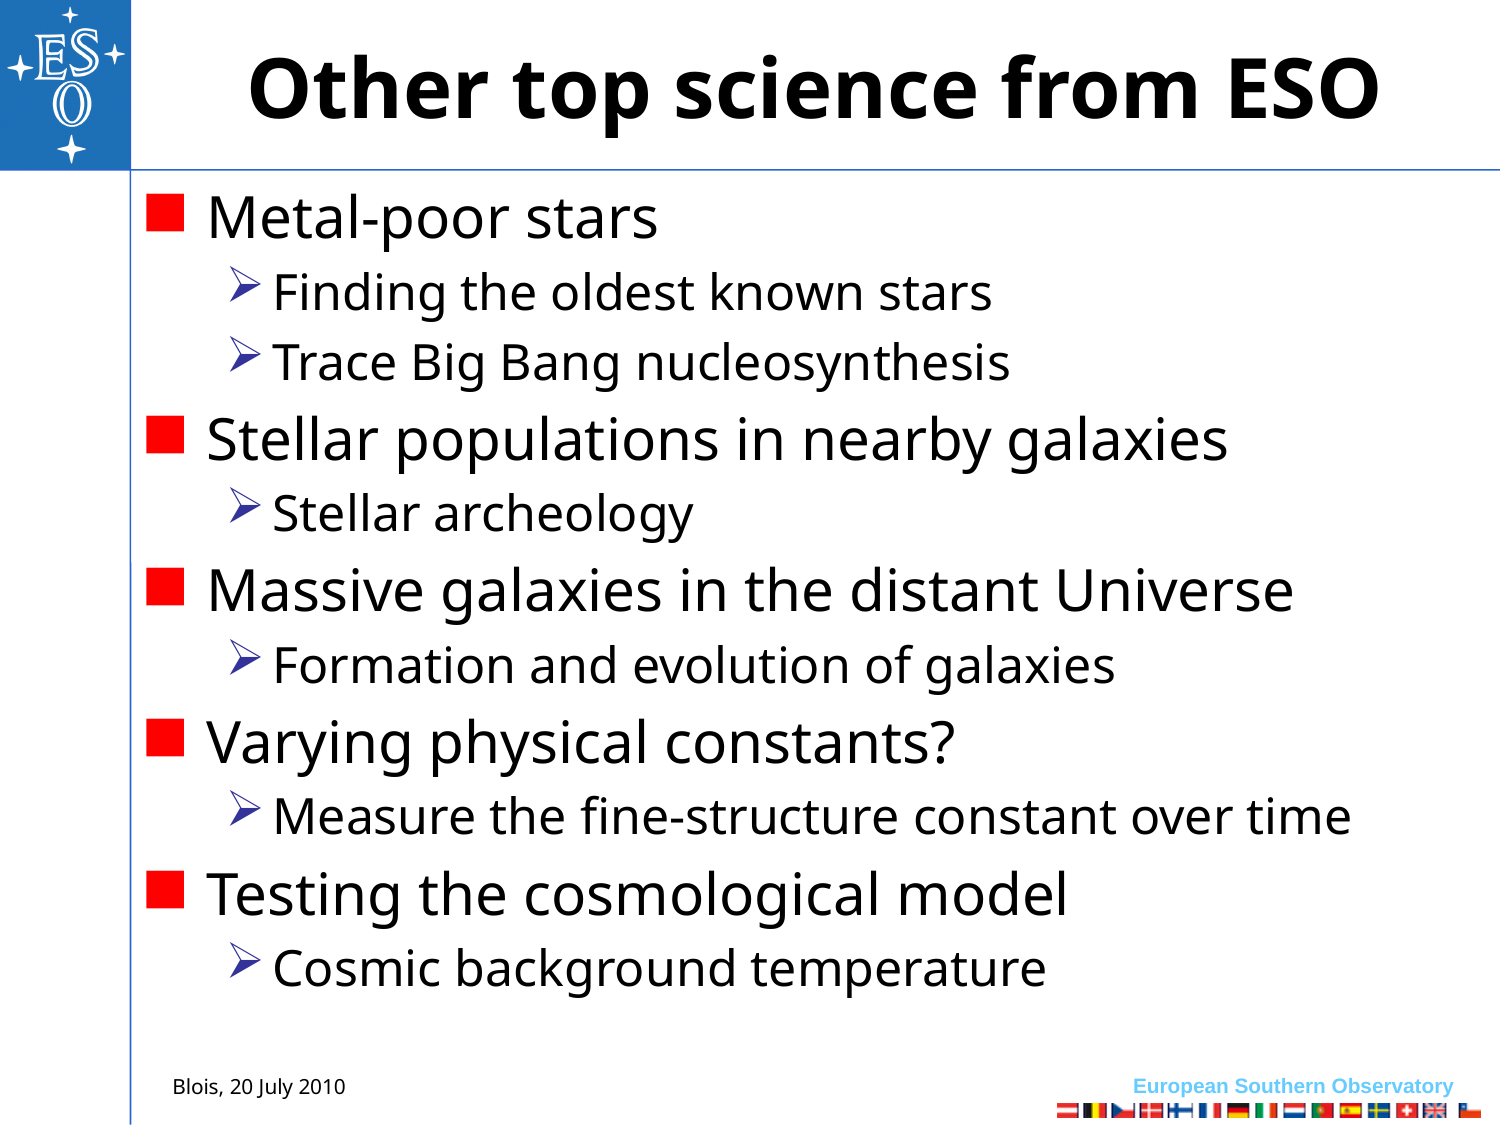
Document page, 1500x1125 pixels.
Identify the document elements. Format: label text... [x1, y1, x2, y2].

list Metal-poor stars Finding the oldest known stars Trace Big Bang nucleosynthesis Stellar populations in nearby galaxies Stellar archeology Massive galaxies in the distant Universe Formation and evolution of galaxies Varying physical constants? Measure the fine-structure constant over time Testing the cosmological model Cosmic background temperature [135, 172, 1500, 963]
picture [1057, 1103, 1481, 1118]
picture [0, 0, 129, 169]
title Other top science from ESO [130, 0, 1500, 171]
